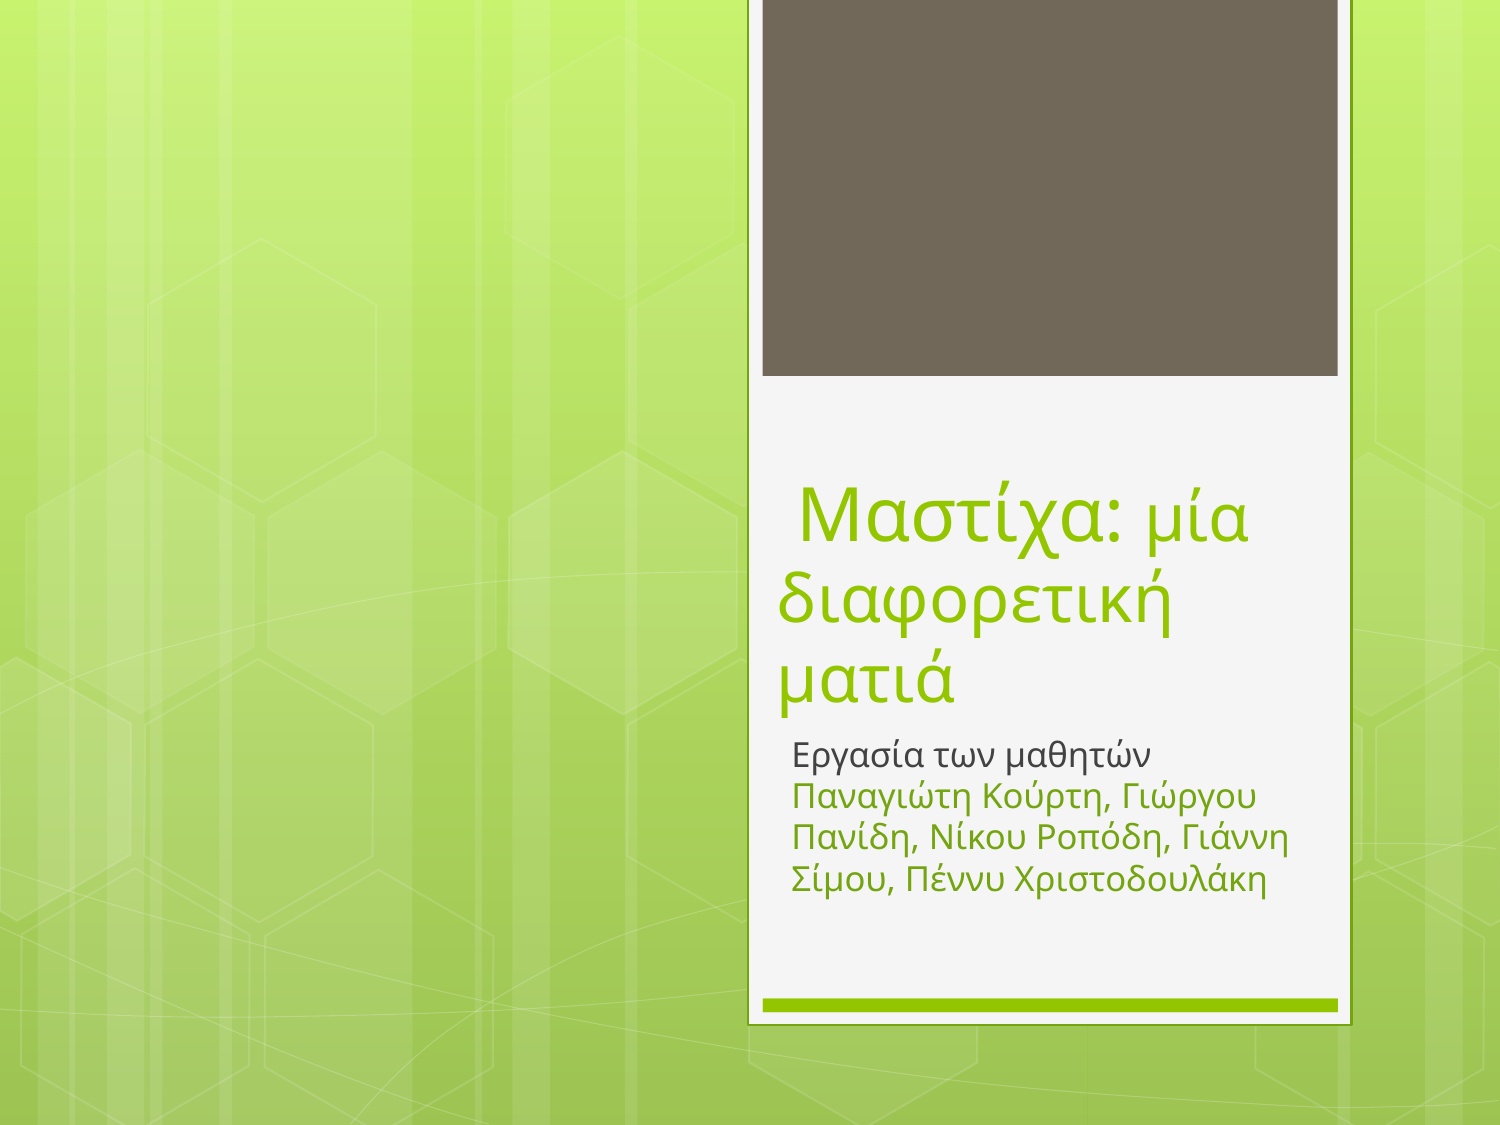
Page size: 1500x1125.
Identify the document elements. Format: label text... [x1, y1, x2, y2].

title Μαστίχα: μία διαφορετική ματιά [761, 420, 1320, 724]
subtitle Εργασία των μαθητών Παναγιώτη Κούρτη, Γιώργου Πανίδη, Νίκου Ροπόδη, Γιάννη Σίμου, Πέννυ Χριστοδουλάκη [776, 725, 1320, 933]
